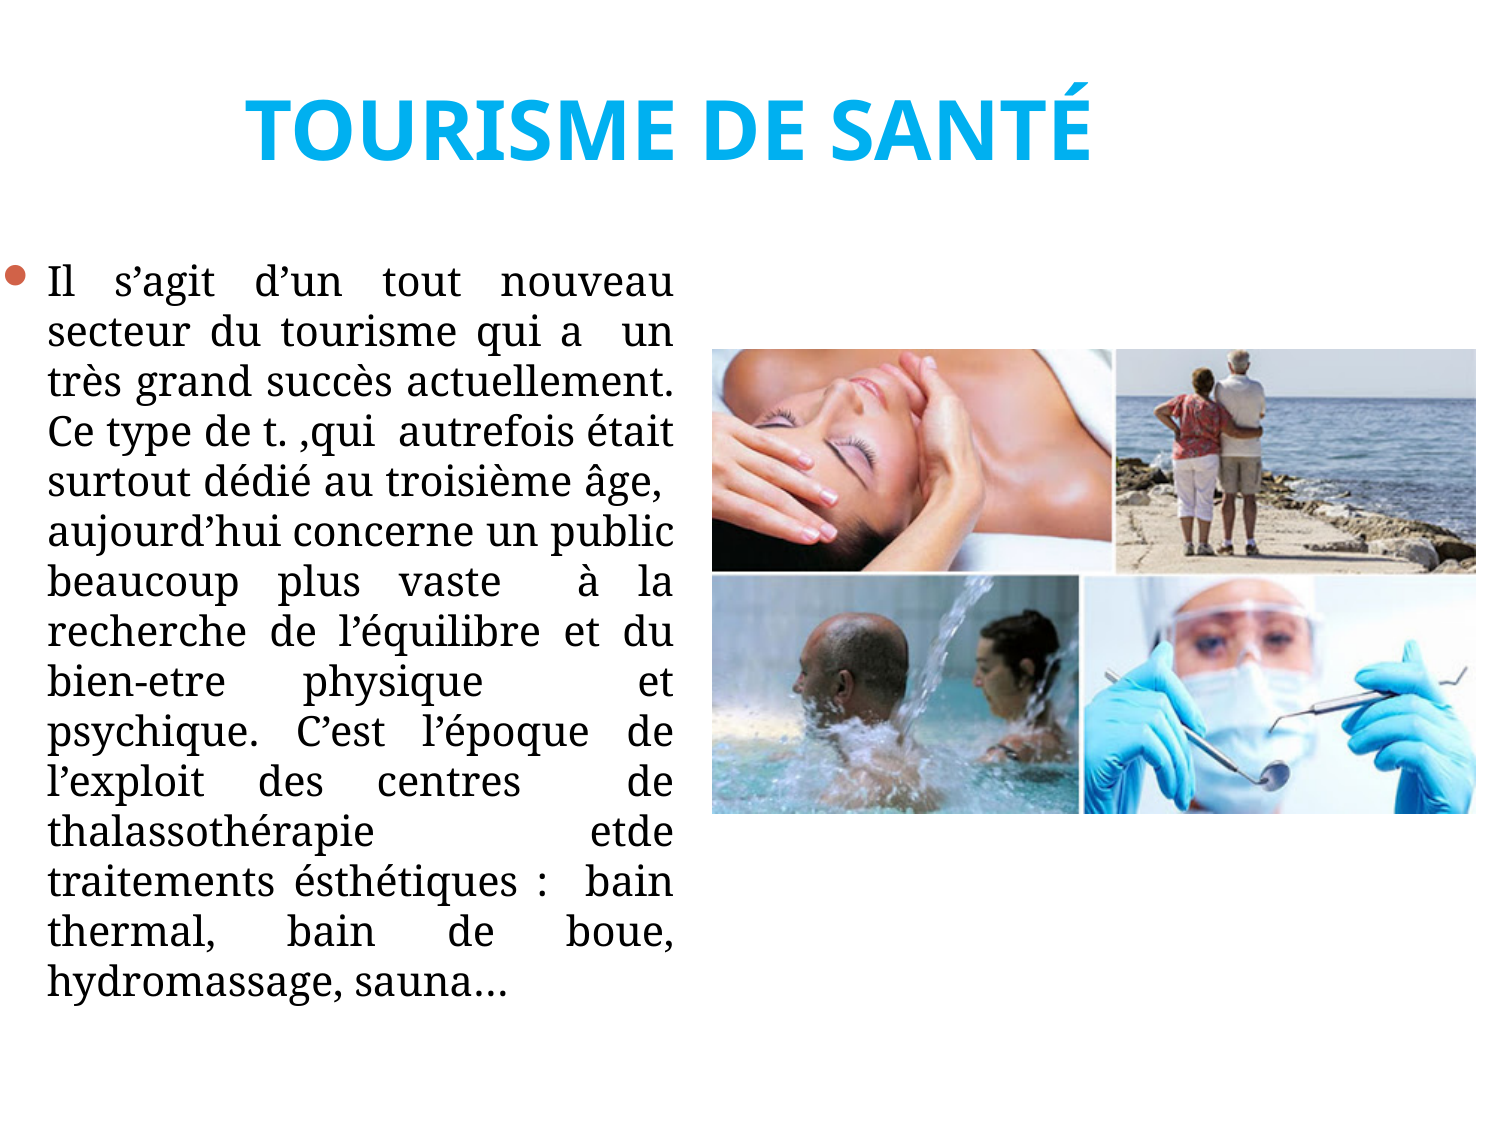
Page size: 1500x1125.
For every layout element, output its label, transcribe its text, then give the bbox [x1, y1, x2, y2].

picture [712, 349, 1476, 814]
title TOURISME DE SANTÉ [242, 31, 1242, 222]
text_box Il s’agit d’un tout nouveau secteur du tourisme qui a un très grand succès actuellement. Ce type de t. ,qui autrefois était surtout dédié au troisième âge, aujourd’hui concerne un public beaucoup plus vaste à la recherche de l’équilibre et du bien-etre physique et psychique. C’est l’époque de l’exploit des centres de thalassothérapie etde traitements ésthétiques : bain thermal, bain de boue, hydromassage, sauna… [0, 252, 676, 1005]
